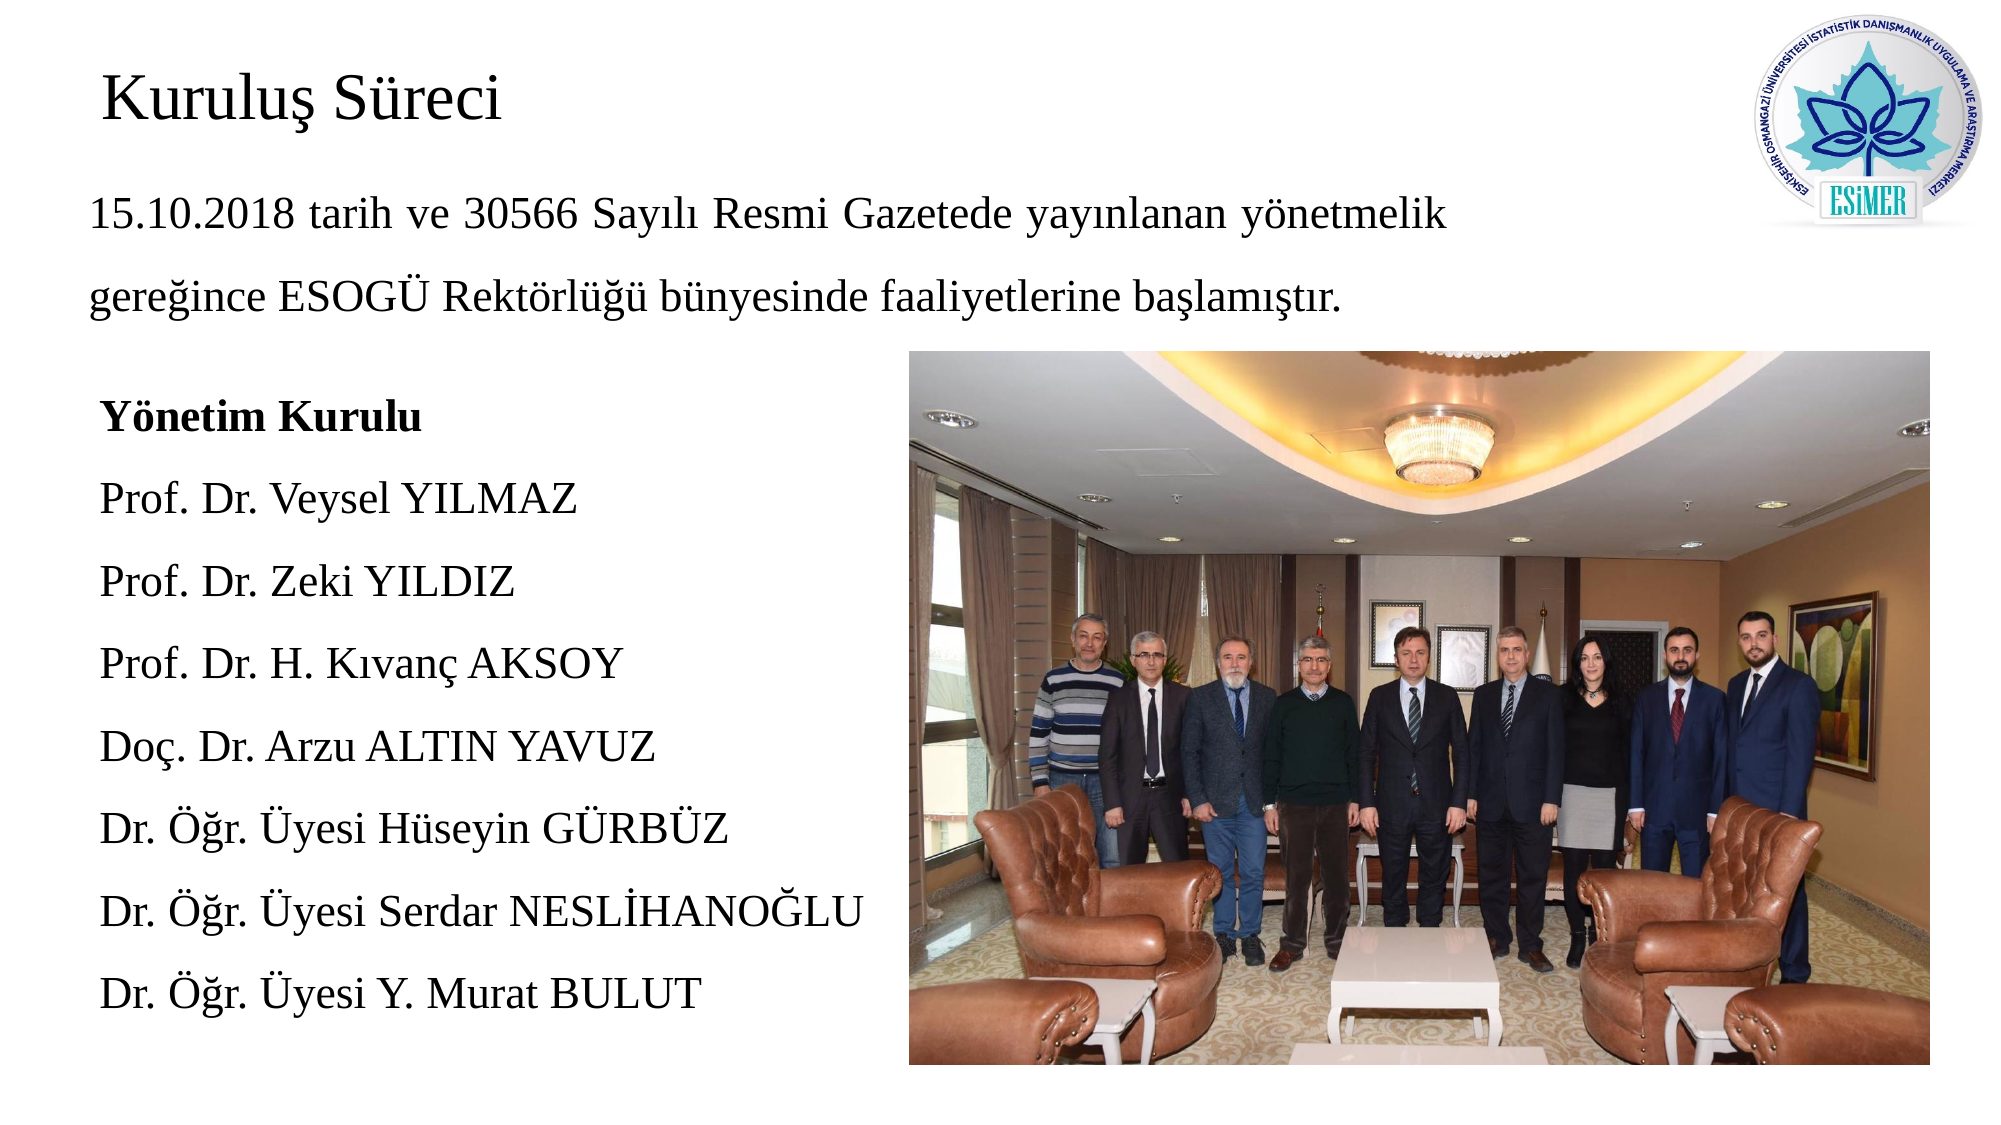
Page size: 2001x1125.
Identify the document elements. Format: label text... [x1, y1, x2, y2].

text_box Yönetim Kurulu Prof. Dr. Veysel YILMAZ Prof. Dr. Zeki YILDIZ Prof. Dr. H. Kıvanç AKSOY Doç. Dr. Arzu ALTIN YAVUZ Dr. Öğr. Üyesi Hüseyin GÜRBÜZ Dr. Öğr. Üyesi Serdar NESLİHANOĞLU Dr. Öğr. Üyesi Y. Murat BULUT [84, 350, 1085, 1026]
text_box 15.10.2018 tarih ve 30566 Sayılı Resmi Gazetede yayınlanan yönetmelik gereğince ESOGÜ Rektörlüğü bünyesinde faaliyetlerine başlamıştır. [73, 147, 1463, 328]
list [909, 351, 1930, 1065]
picture [1739, 1, 1997, 233]
text_box Kuruluş Süreci [86, 45, 519, 141]
